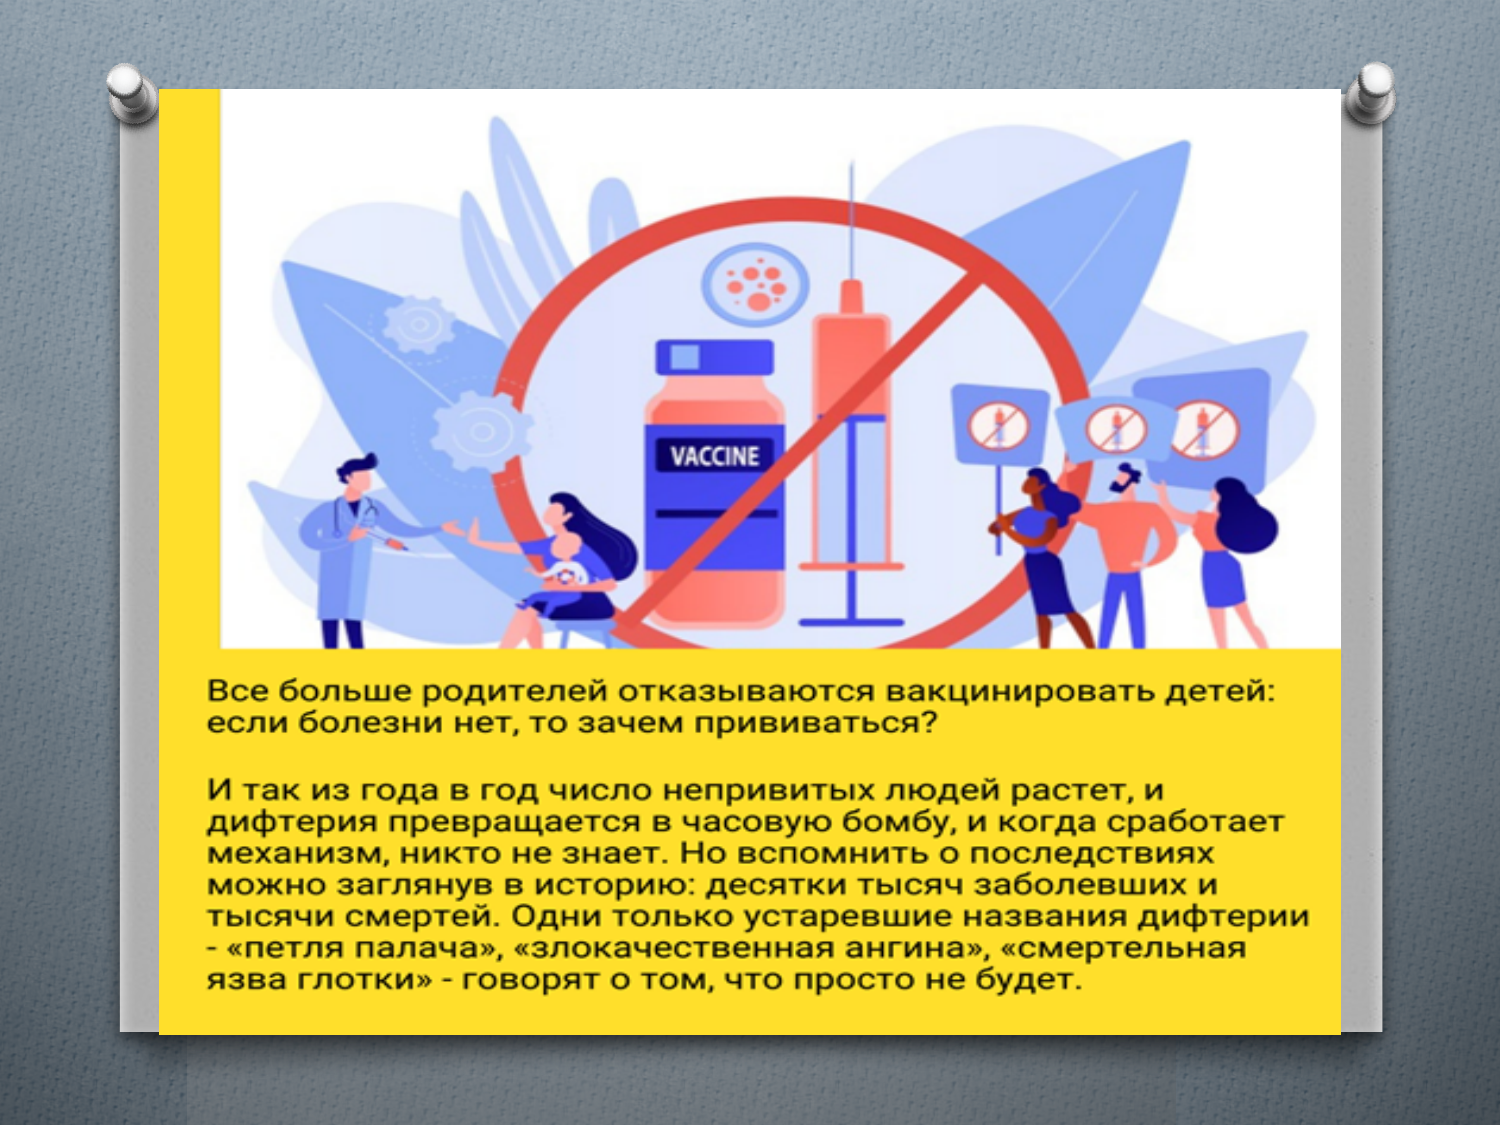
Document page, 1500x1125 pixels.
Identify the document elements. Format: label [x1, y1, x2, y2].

picture [75, 29, 1439, 1036]
